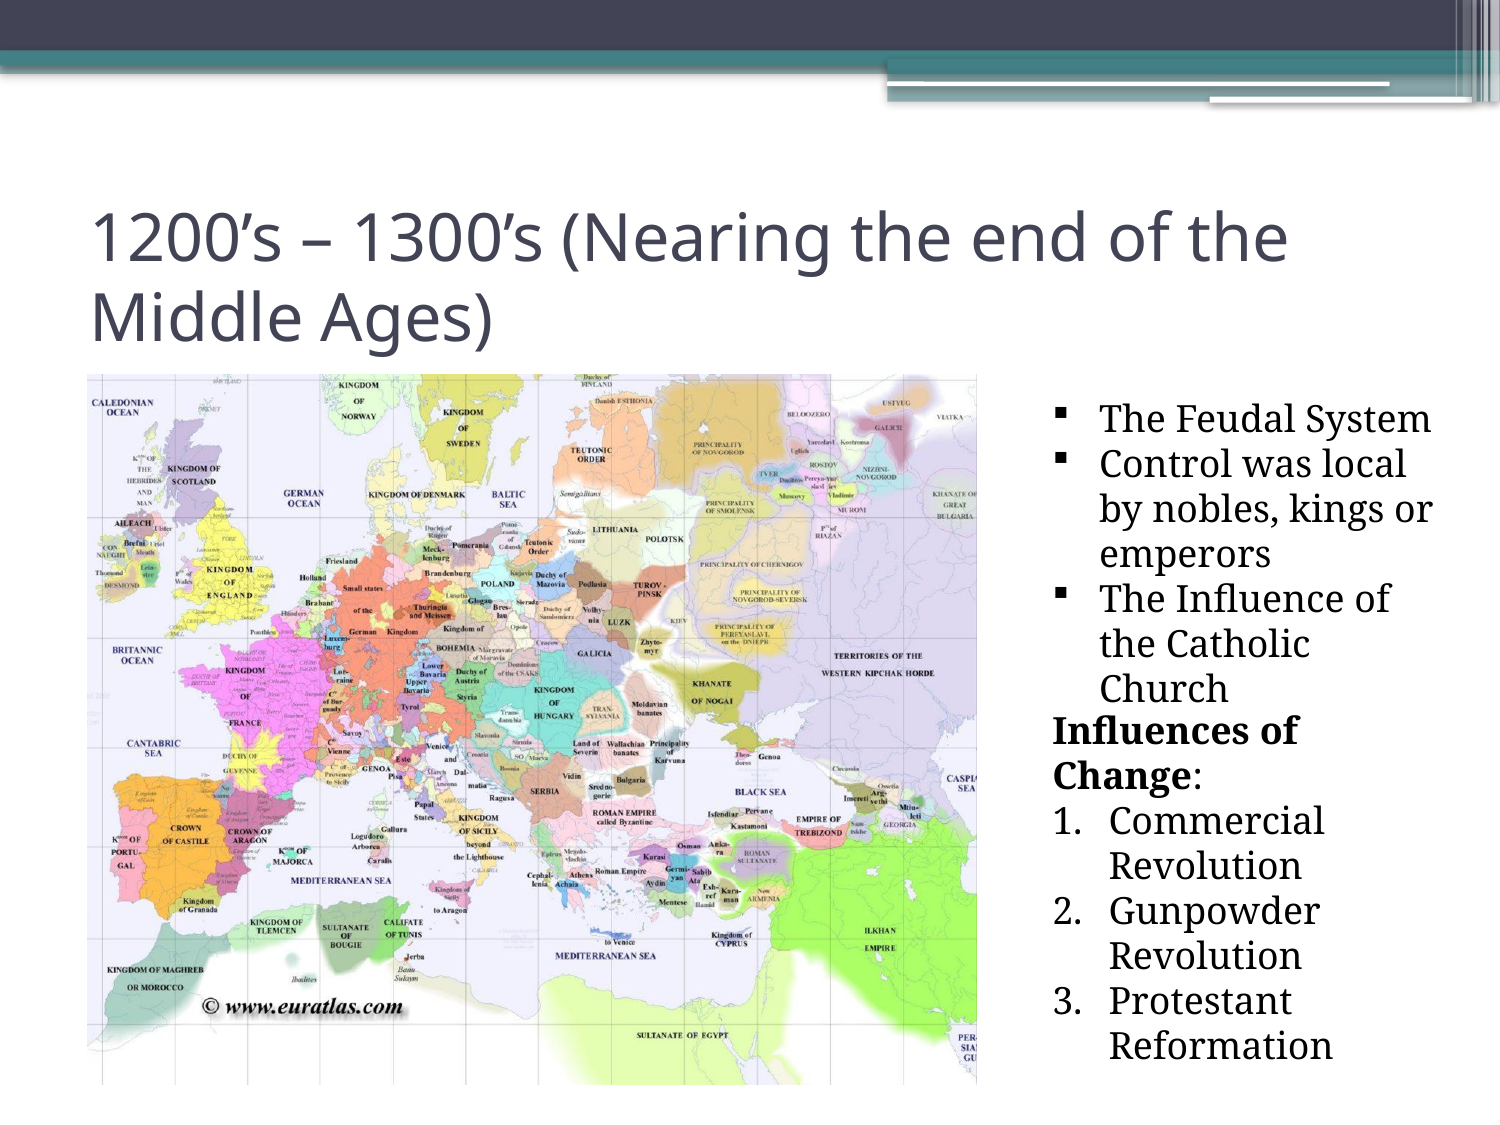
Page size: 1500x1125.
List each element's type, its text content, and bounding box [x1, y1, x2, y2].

text_box The Feudal System Control was local by nobles, kings or emperors The Influence of the Catholic Church [1037, 387, 1450, 699]
text_box Influences of Change: Commercial Revolution Gunpowder Revolution Protestant Reformation [1037, 699, 1450, 1075]
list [87, 374, 977, 1085]
title 1200’s – 1300’s (Nearing the end of the Middle Ages) [75, 187, 1425, 363]
